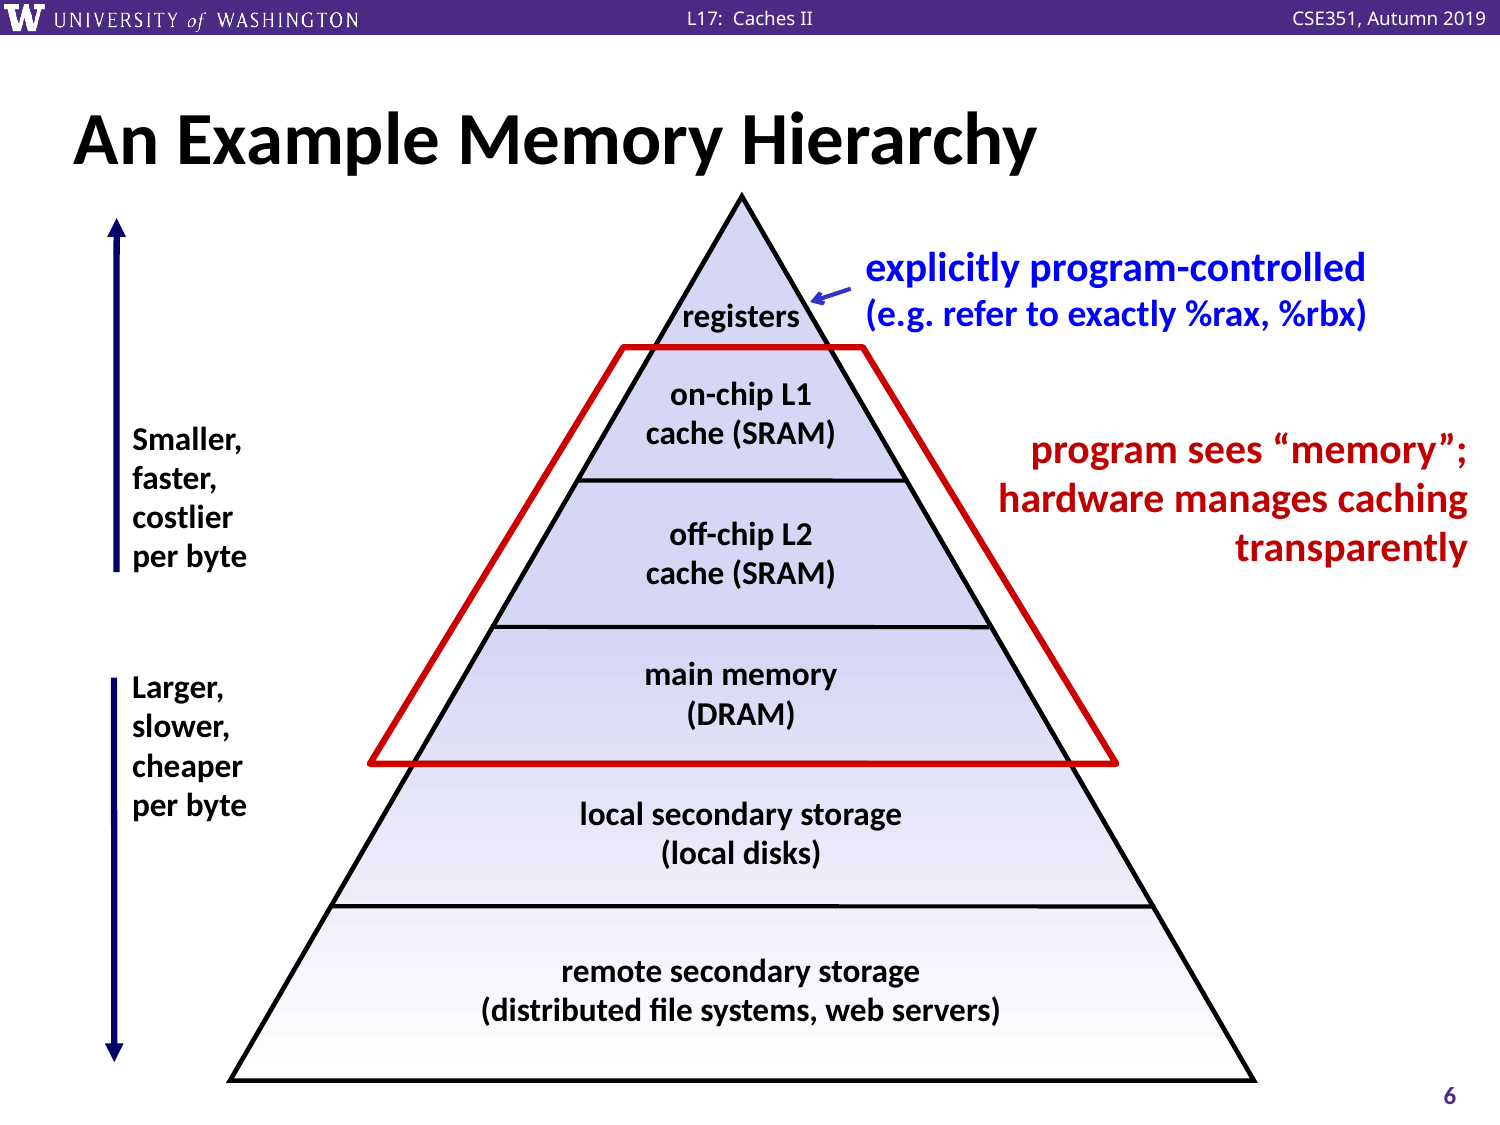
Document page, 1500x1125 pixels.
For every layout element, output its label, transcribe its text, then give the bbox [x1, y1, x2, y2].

text_box registers [667, 288, 815, 343]
text_box [688, 196, 796, 288]
text_box [654, 322, 830, 347]
slide_number 6 [1400, 1065, 1500, 1125]
text_box remote secondary storage (distributed file systems, web servers) [465, 943, 1017, 1038]
text_box [110, 218, 123, 573]
table_cell [497, 629, 986, 633]
text_box local secondary storage (local disks) [564, 786, 918, 881]
text_box [369, 347, 1117, 764]
text_box program sees “memory”; hardware manages caching transparently [889, 416, 1483, 579]
text_box Larger, slower, cheaper per byte [117, 659, 266, 832]
text_box [229, 907, 1254, 1081]
title An Example Memory Hierarchy [58, 71, 1438, 198]
text_box [331, 766, 1153, 906]
picture [4, 4, 358, 32]
text_box explicitly program-controlled (e.g. refer to exactly %rax, %rbx) [850, 234, 1445, 343]
text_box [108, 677, 121, 1063]
text_box Smaller, faster, costlier per byte [117, 411, 263, 583]
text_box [809, 288, 851, 303]
